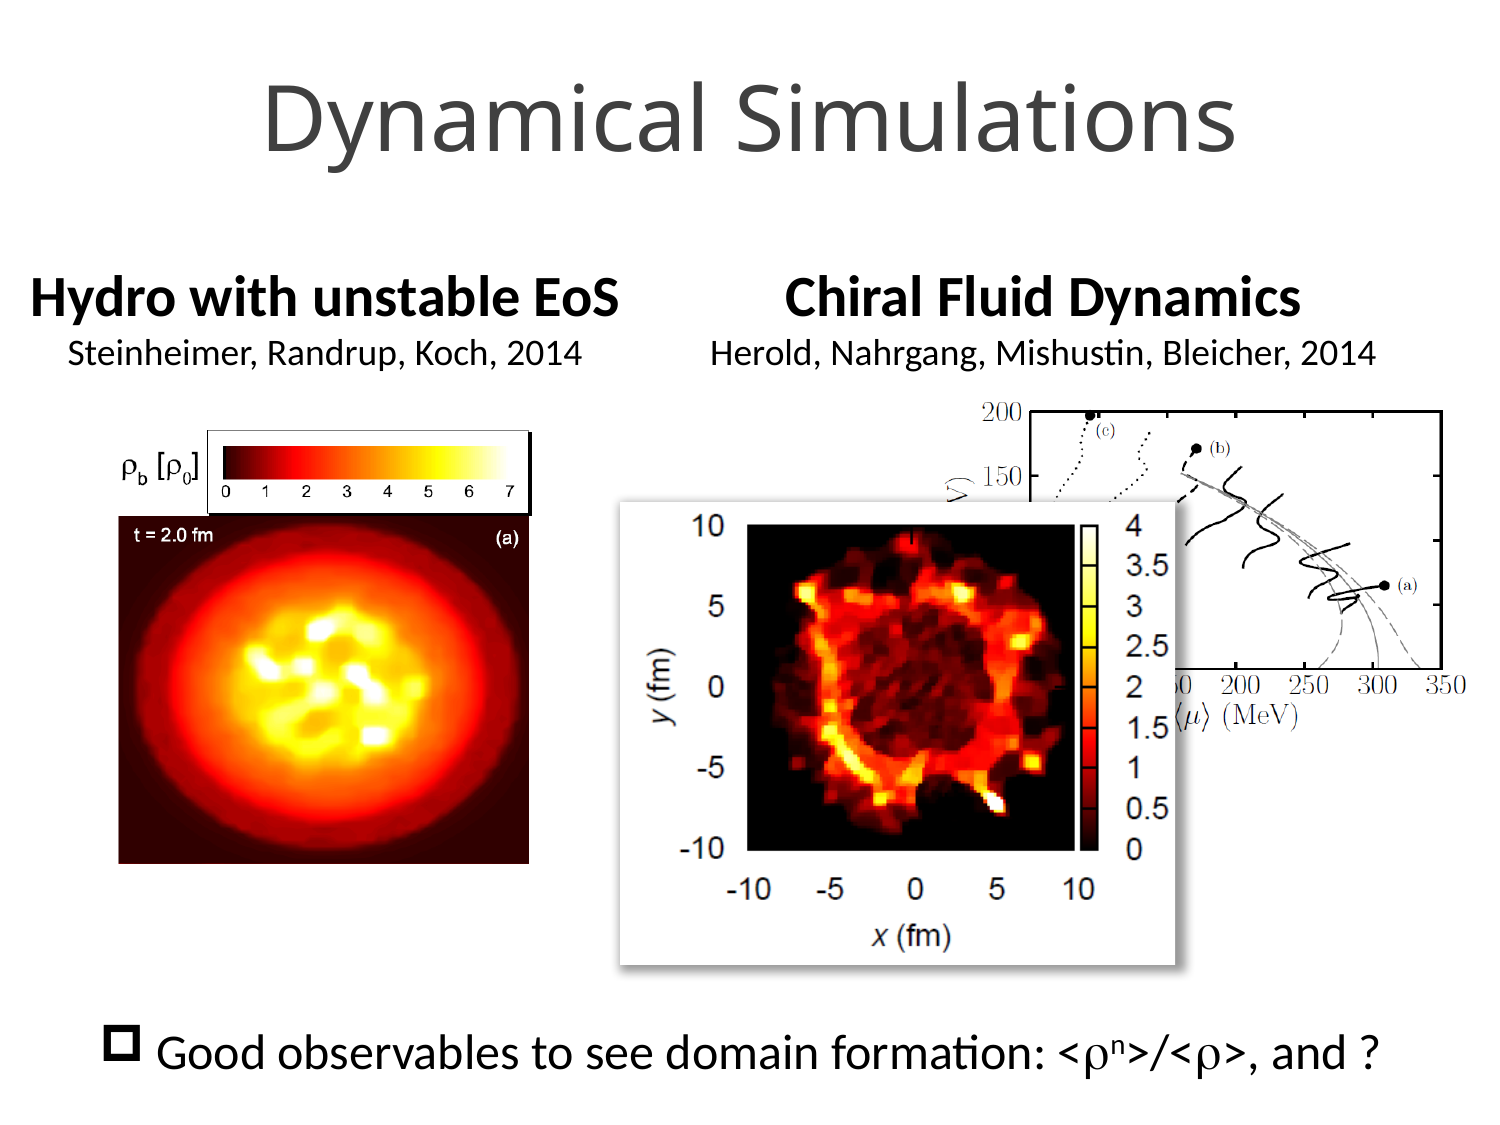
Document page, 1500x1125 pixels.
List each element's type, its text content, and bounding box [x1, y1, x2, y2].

text_box Chiral Fluid Dynamics Herold, Nahrgang, Mishustin, Bleicher, 2014 [695, 250, 1392, 381]
picture [115, 424, 535, 864]
picture [619, 392, 1487, 965]
text_box Hydro with unstable EoS Steinheimer, Randrup, Koch, 2014 [15, 250, 635, 381]
title Dynamical Simulations [75, 20, 1425, 209]
text_box Good observables to see domain formation: <rn>/<r>, and ? [84, 1012, 1398, 1088]
